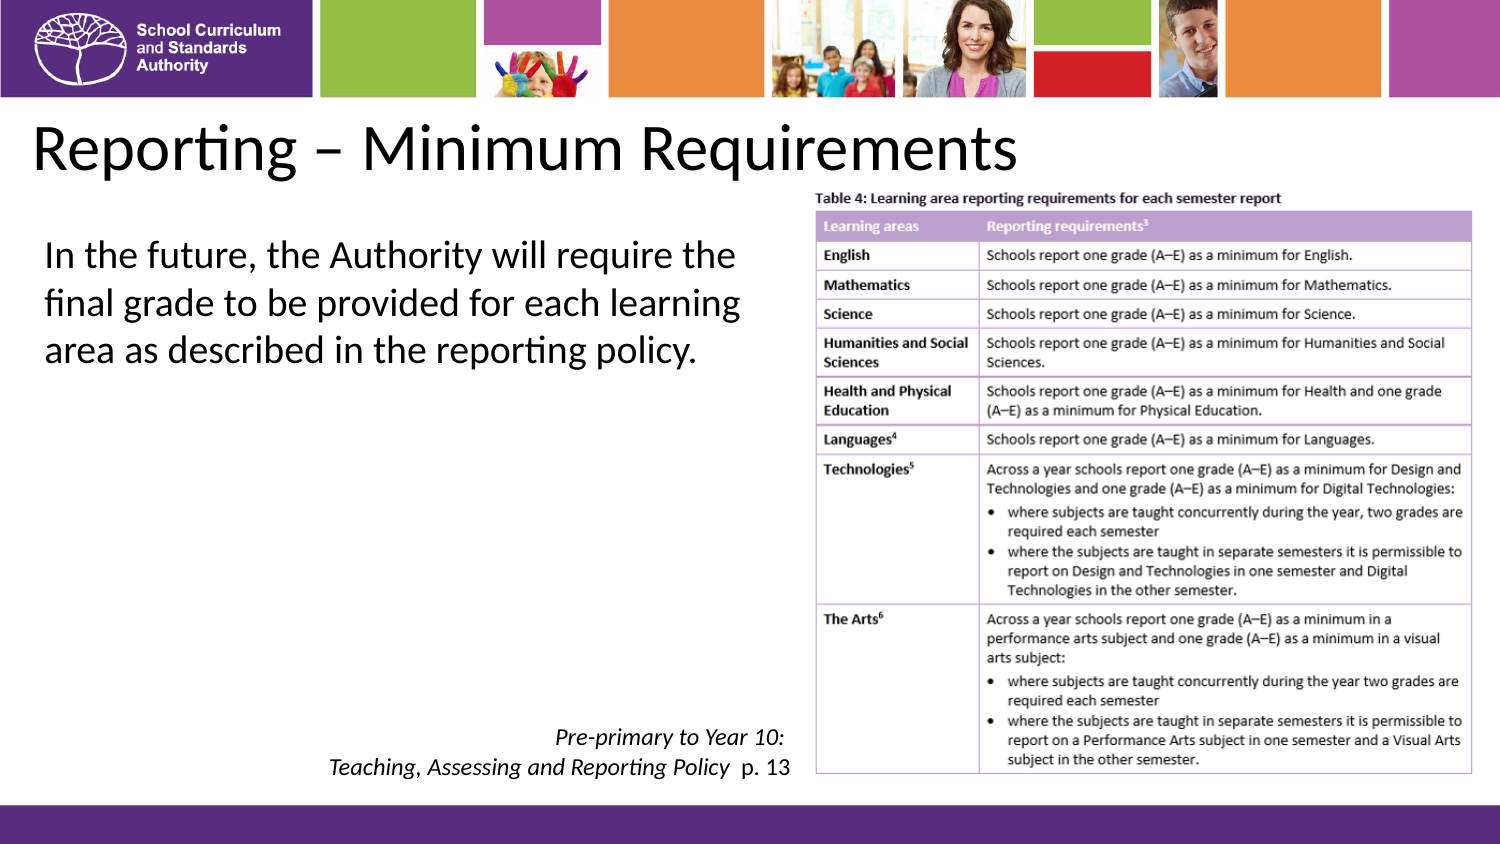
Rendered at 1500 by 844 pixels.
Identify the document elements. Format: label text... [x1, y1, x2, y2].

list In the future, the Authority will require the final grade to be provided for each learning area as described in the reporting policy. [29, 221, 763, 421]
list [805, 184, 1485, 788]
picture [0, 0, 1500, 844]
title Reporting – Minimum Requirements [17, 100, 1480, 187]
text_box Pre-primary to Year 10: Teaching, Assessing and Reporting Policy p. 13 [72, 713, 800, 788]
